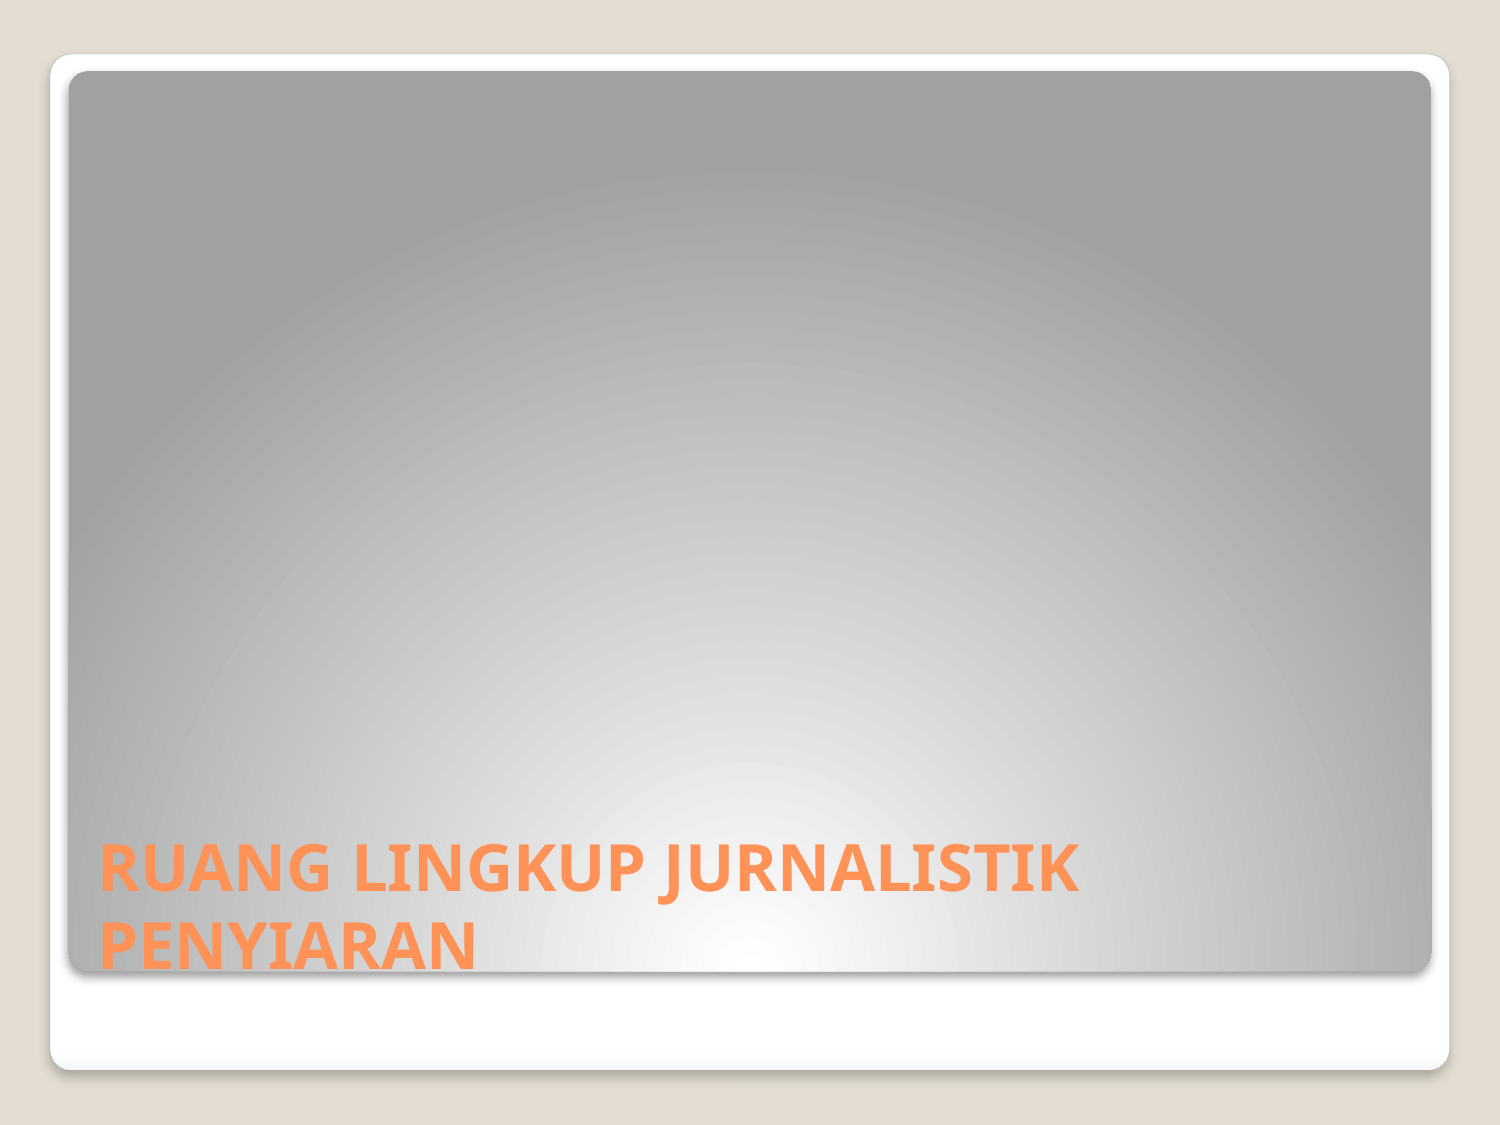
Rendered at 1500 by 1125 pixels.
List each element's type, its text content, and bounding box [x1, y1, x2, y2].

title RUANG LINGKUP JURNALISTIK PENYIARAN [82, 817, 1425, 990]
